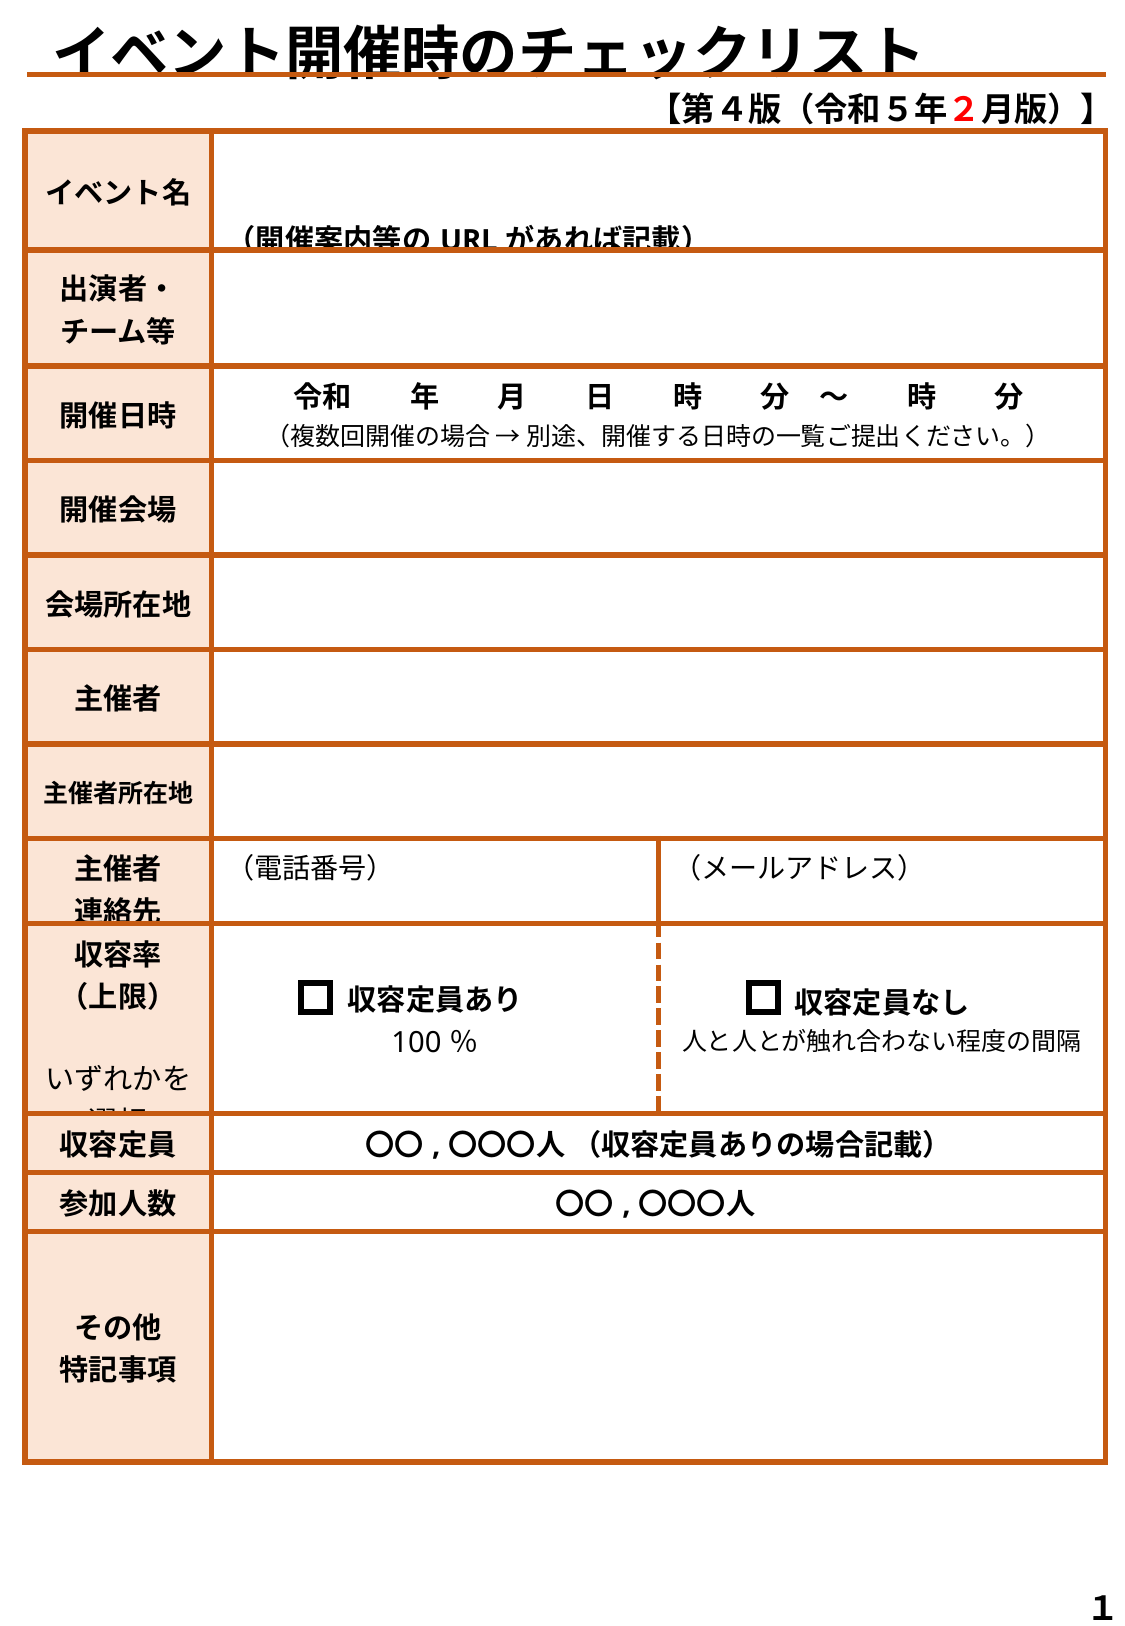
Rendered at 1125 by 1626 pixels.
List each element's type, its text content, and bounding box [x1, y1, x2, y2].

table_cell [214, 652, 1103, 741]
table_cell 出演者・ チーム等 [28, 253, 209, 363]
table_cell [214, 253, 1103, 363]
table_cell 〇〇,〇〇〇人 （収容定員ありの場合記載） [214, 1116, 1103, 1170]
table_cell [214, 1234, 1103, 1459]
table_cell 〇〇,〇〇〇人 [214, 1175, 1103, 1229]
table_cell 収容定員 [28, 1116, 209, 1170]
text_box [300, 982, 331, 1013]
text_box １ [1058, 1580, 1125, 1625]
table_cell （メールアドレス） [661, 841, 1103, 921]
table_cell 令和 年 月 日 時 分 ～ 時 分 （複数回開催の場合 → 別途、開催する日時の一覧ご提出ください。） [214, 369, 1103, 458]
table_cell 収容定員なし 人と人とが触れ合わない程度の間隔 [659, 926, 1103, 1111]
table_cell [214, 747, 1103, 836]
table_cell [214, 463, 1103, 552]
table_cell その他 特記事項 [28, 1234, 209, 1459]
table_cell 会場所在地 [28, 558, 209, 647]
table_cell [214, 558, 1103, 647]
table_cell 主催者 [28, 652, 209, 741]
table_cell 参加人数 [28, 1175, 209, 1229]
table_cell 開催日時 [28, 369, 209, 458]
table_cell 収容定員あり 100％ [214, 926, 659, 1111]
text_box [0, 8, 1125, 95]
text_box [748, 982, 779, 1013]
table_cell 開催会場 [28, 463, 209, 552]
table_header （開催案内等のURLがあれば記載） [214, 134, 1103, 247]
table_cell 収容率 （上限） いずれかを選択 [28, 926, 209, 1111]
table_cell 主催者 連絡先 [28, 841, 209, 921]
table_header イベント名 [28, 134, 209, 247]
text_box 【第４版（令和５年２月版）】 [619, 95, 1125, 136]
table_cell （電話番号） [214, 841, 656, 921]
table_cell 主催者所在地 [28, 747, 209, 836]
